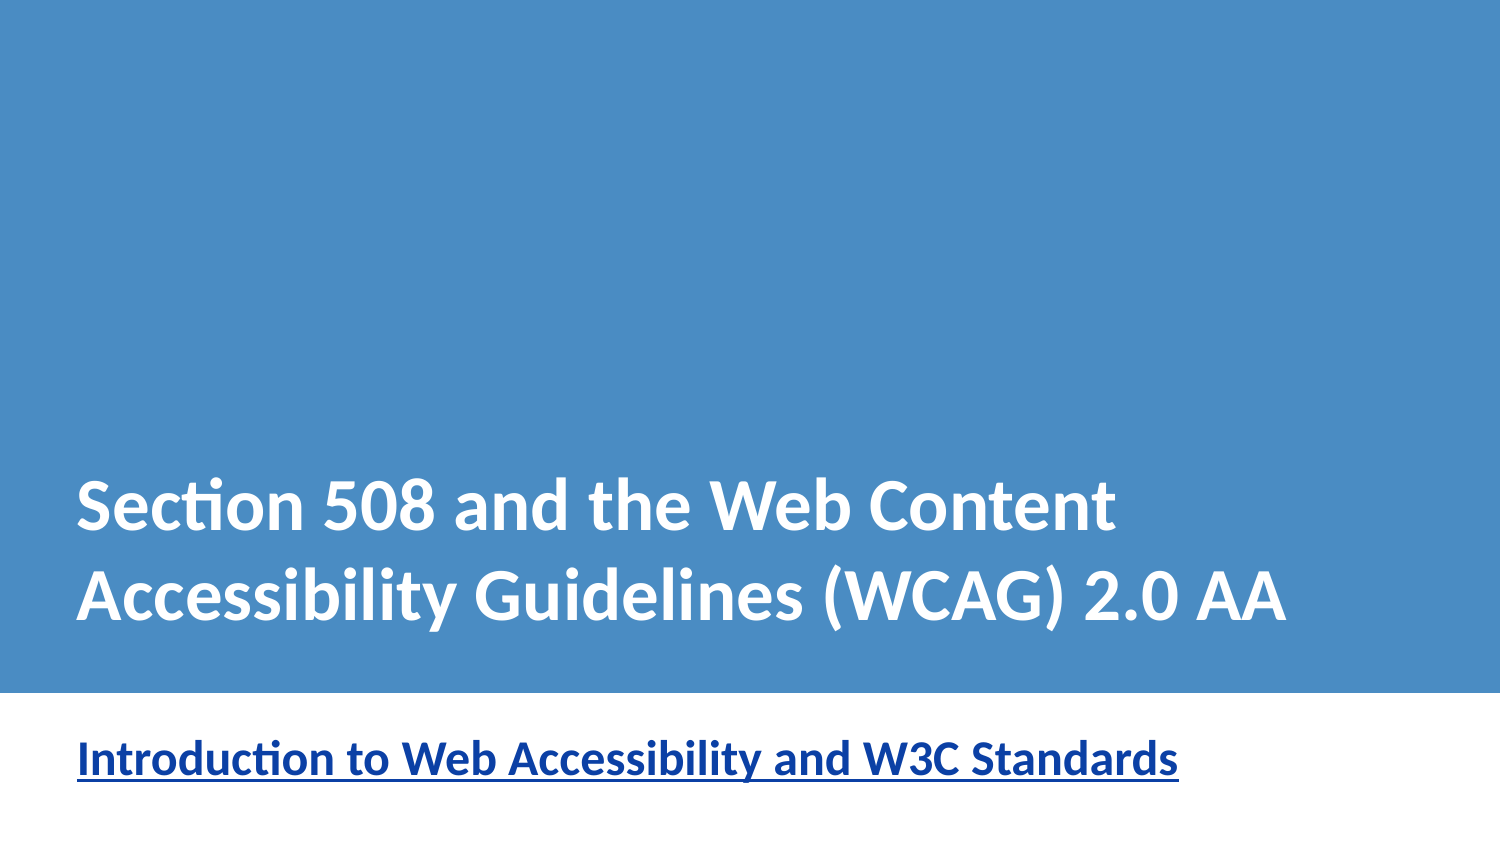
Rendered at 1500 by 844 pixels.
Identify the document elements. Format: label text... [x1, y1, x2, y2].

text_box [0, 693, 1500, 844]
title Section 508 and the Web Content Accessibility Guidelines (WCAG) 2.0 AA Introduction to Web Accessibility and W3C Standards [62, 438, 1453, 794]
